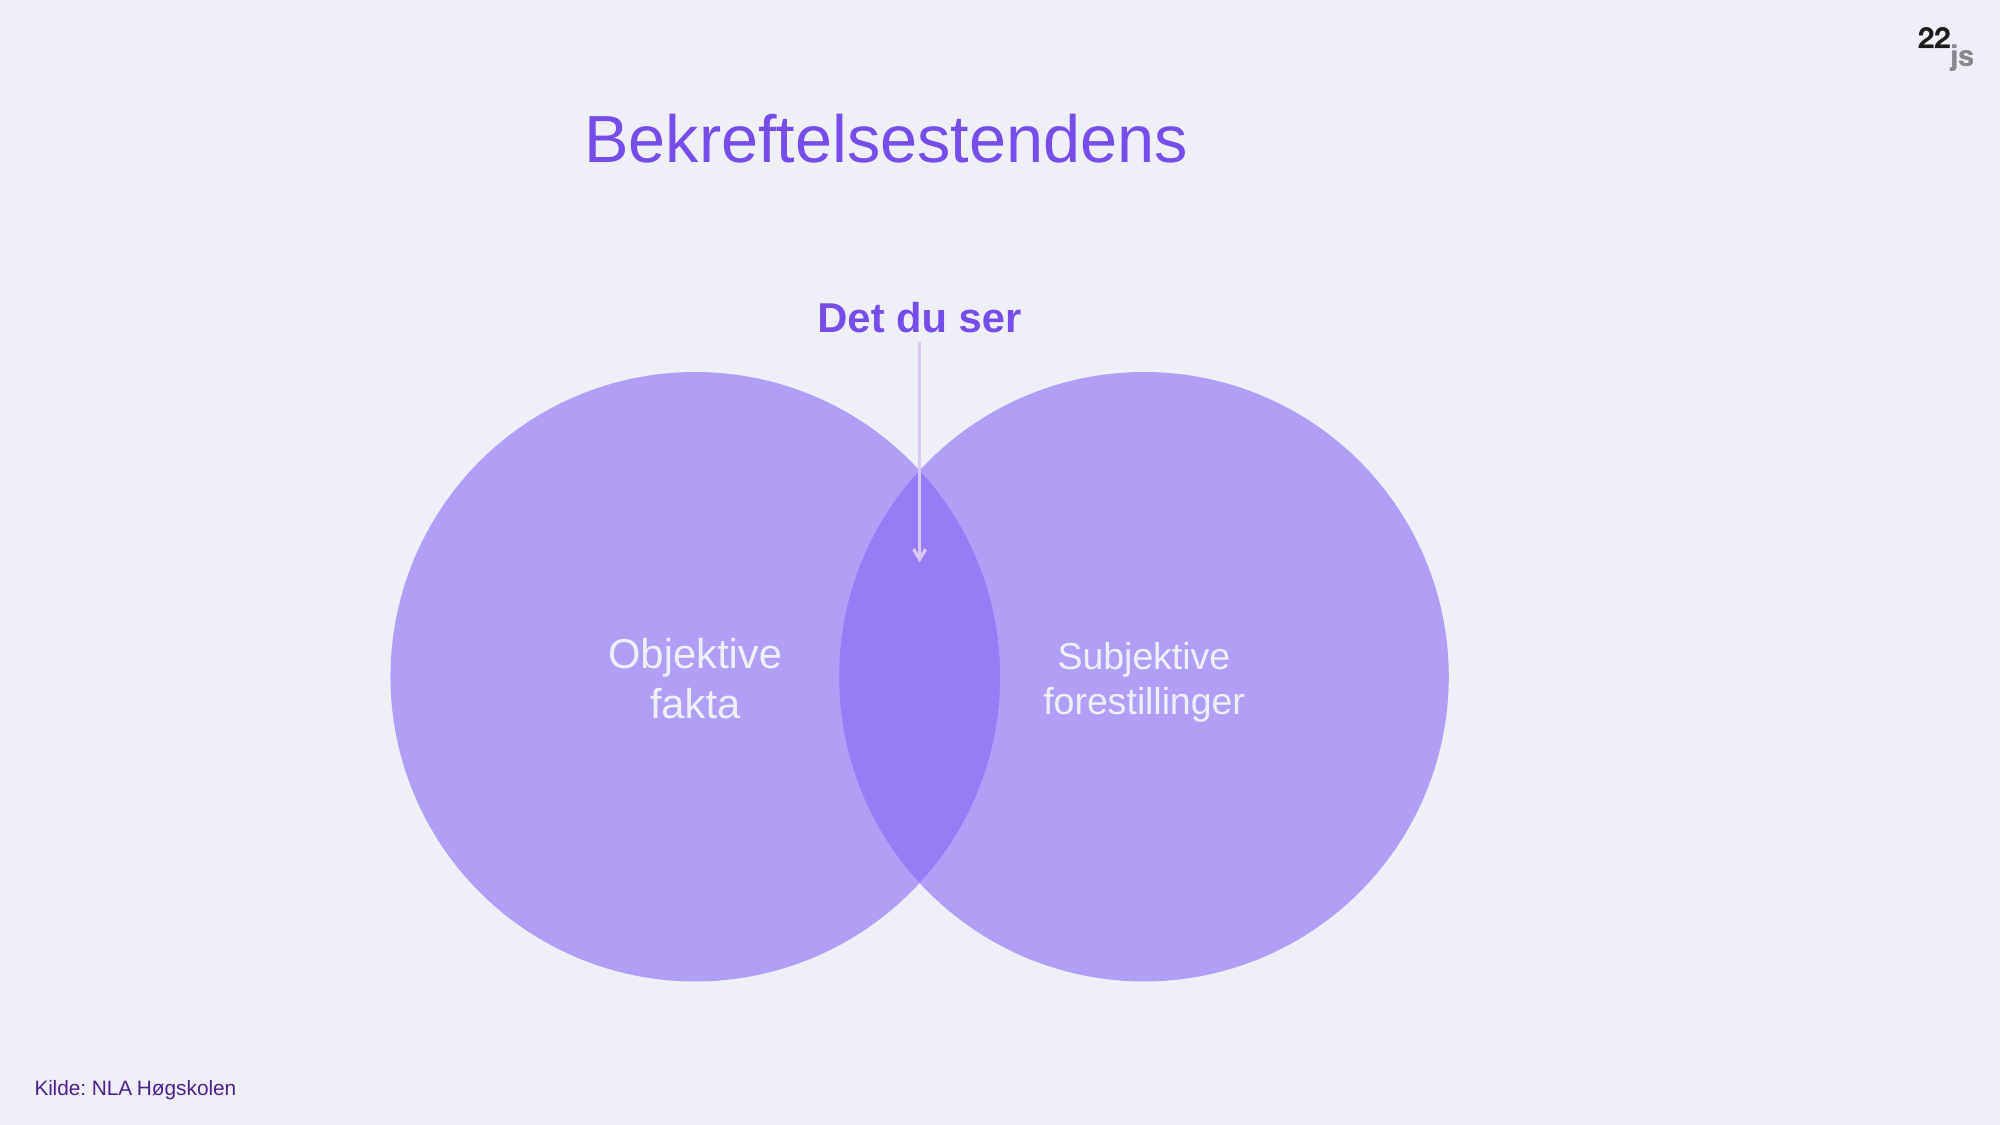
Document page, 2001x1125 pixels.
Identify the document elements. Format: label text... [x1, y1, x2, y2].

text_box Det du ser [817, 291, 1022, 342]
picture [1918, 27, 1973, 71]
text_box Kilde: NLA Høgskolen [19, 1067, 642, 1108]
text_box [390, 371, 1449, 982]
text_box Bekreftelsestendens [90, 88, 1683, 170]
